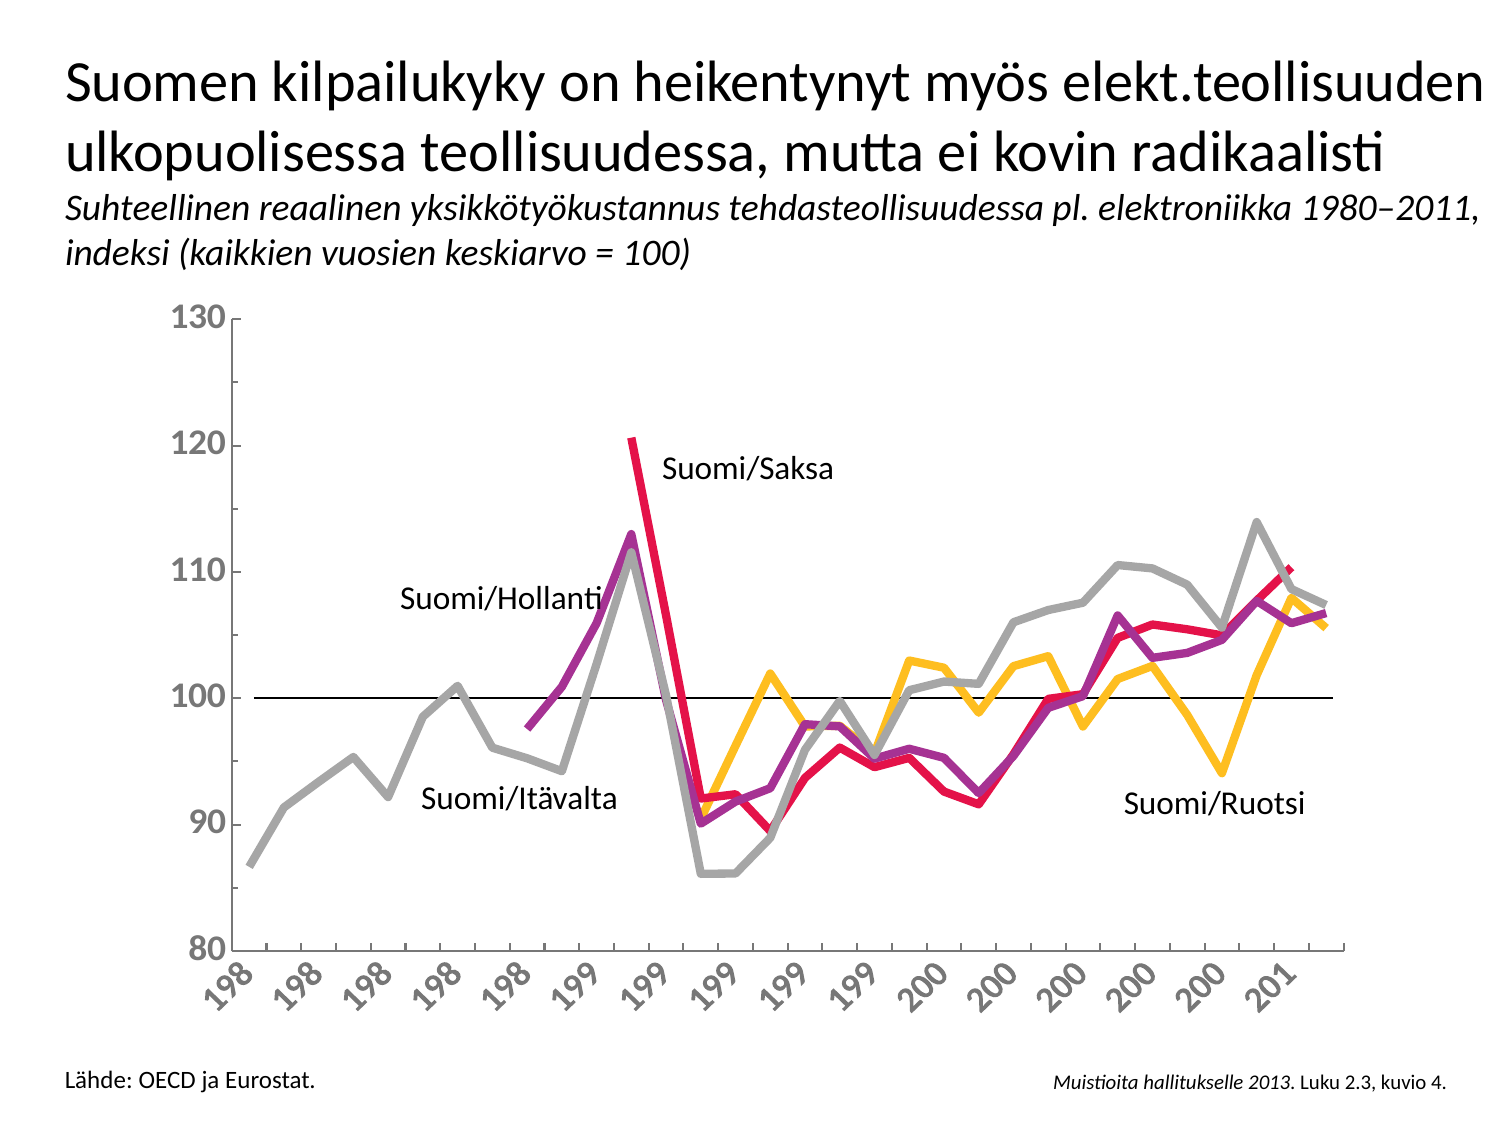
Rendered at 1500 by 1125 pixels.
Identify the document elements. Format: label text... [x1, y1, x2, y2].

text_box Lähde: OECD ja Eurostat. [64, 1063, 928, 1094]
text_box Muistioita hallitukselle 2013. Luku 2.3, kuvio 4. [875, 1068, 1447, 1094]
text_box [157, 300, 1365, 1021]
text_box Suomen kilpailukyky on heikentynyt myös elekt.teollisuuden ulkopuolisessa teollisuudessa, mutta ei kovin radikaalisti Suhteellinen reaalinen yksikkötyökustannus tehdasteollisuudessa pl. elektroniikka 1980–2011, indeksi (kaikkien vuosien keskiarvo = 100) [64, 42, 1500, 273]
